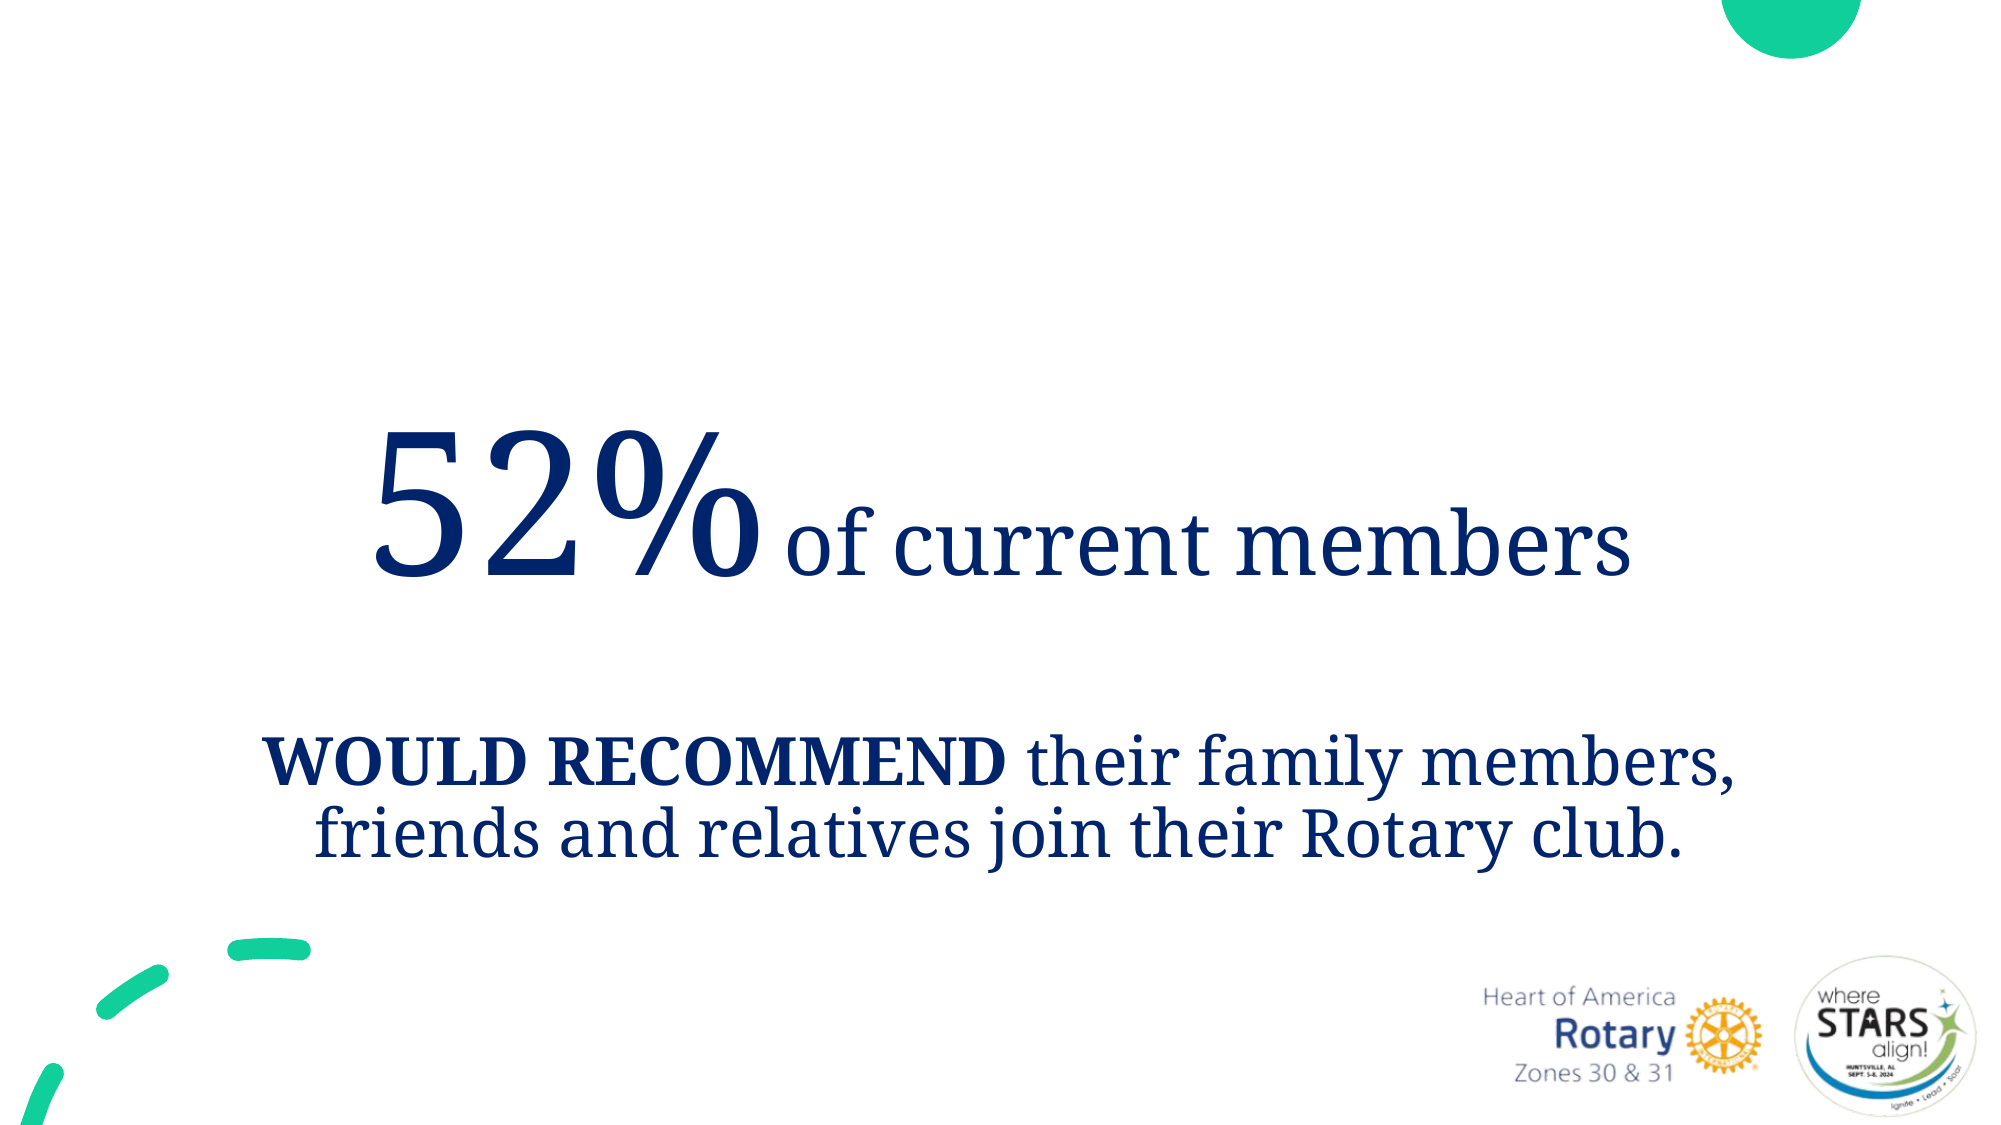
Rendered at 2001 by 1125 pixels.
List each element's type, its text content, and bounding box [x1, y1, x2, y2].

picture [1461, 937, 1982, 1125]
list 52% of current members WOULD RECOMMEND their family members, friends and relatives join their Rotary club. [137, 299, 1863, 933]
